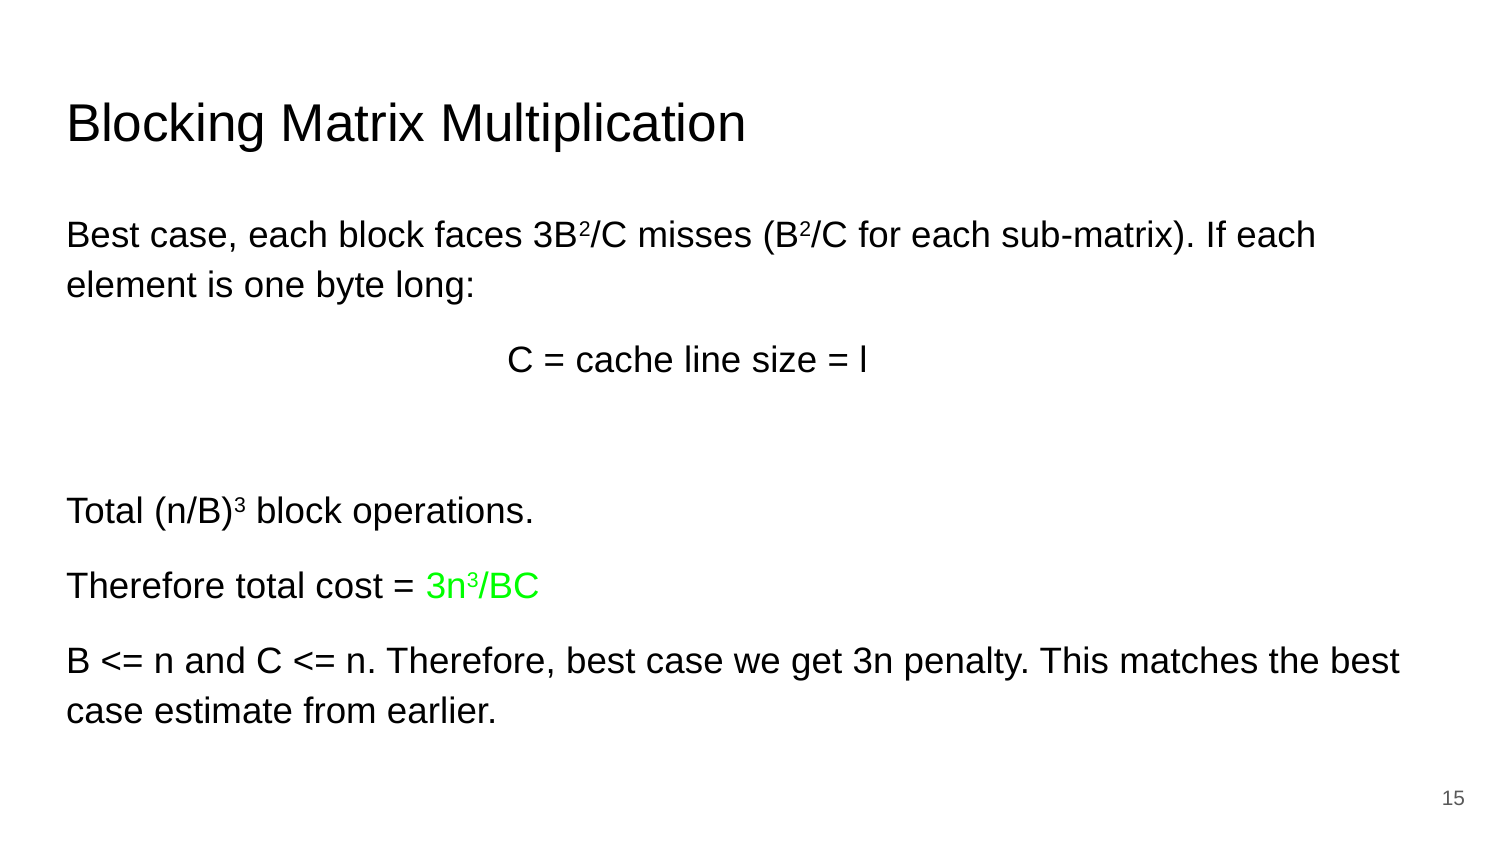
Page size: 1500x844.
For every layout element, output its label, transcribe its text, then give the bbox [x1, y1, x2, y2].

title Blocking Matrix Multiplication [51, 72, 1449, 167]
slide_number ‹#› [1389, 764, 1480, 830]
list Best case, each block faces 3B2/C misses (B2/C for each sub-matrix). If each element is one byte long: C = cache line size = l Total (n/B)3 block operations. Therefore total cost = 3n3/BC B <= n and C <= n. Therefore, best case we get 3n penalty. This matches the best case estimate from earlier. [51, 189, 1449, 750]
